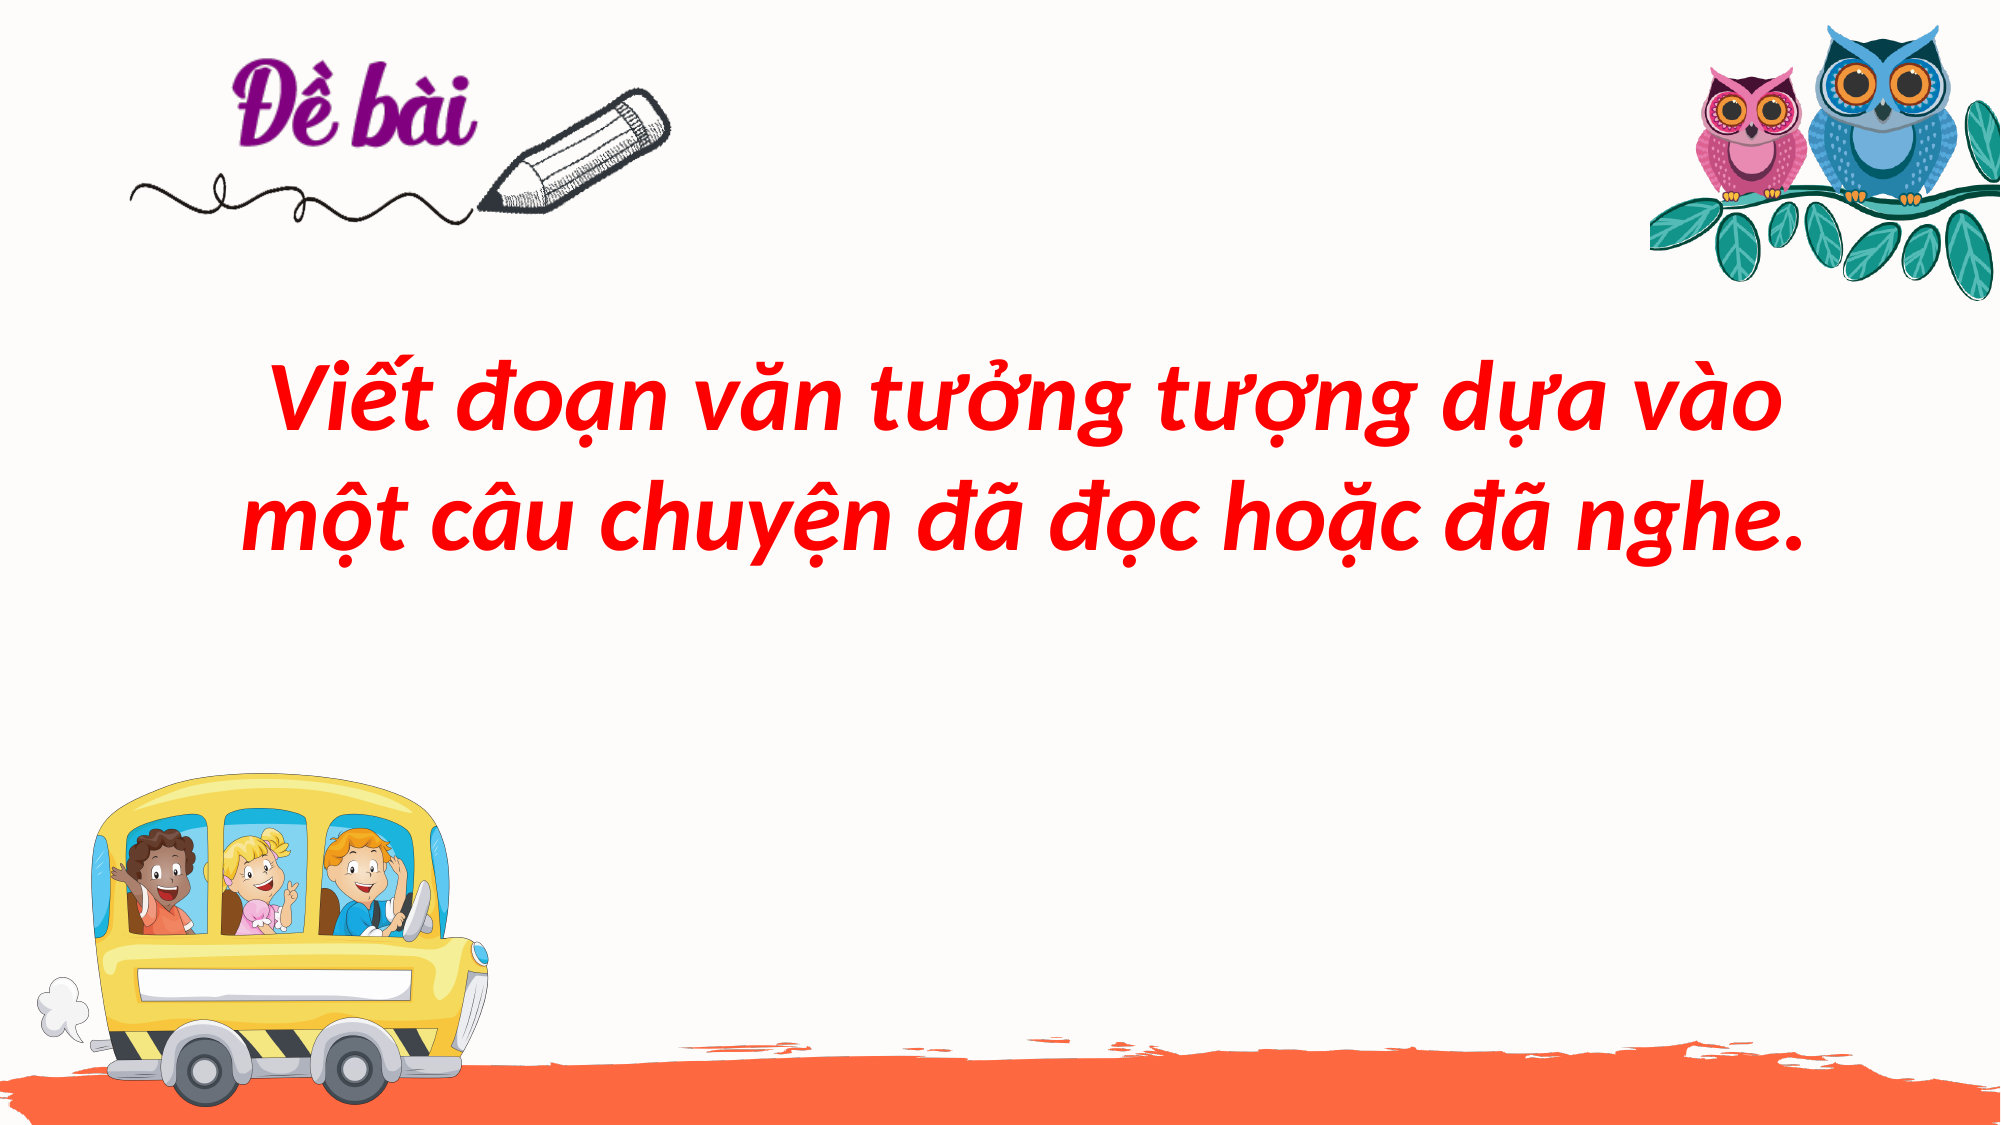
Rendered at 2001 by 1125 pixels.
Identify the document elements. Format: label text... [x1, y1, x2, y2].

picture [124, 24, 695, 282]
text_box Viết đoạn văn tưởng tượng dựa vào một câu chuyện đã đọc hoặc đã nghe. [205, 323, 1847, 578]
picture [0, 762, 2001, 1125]
picture [1650, 24, 2000, 302]
